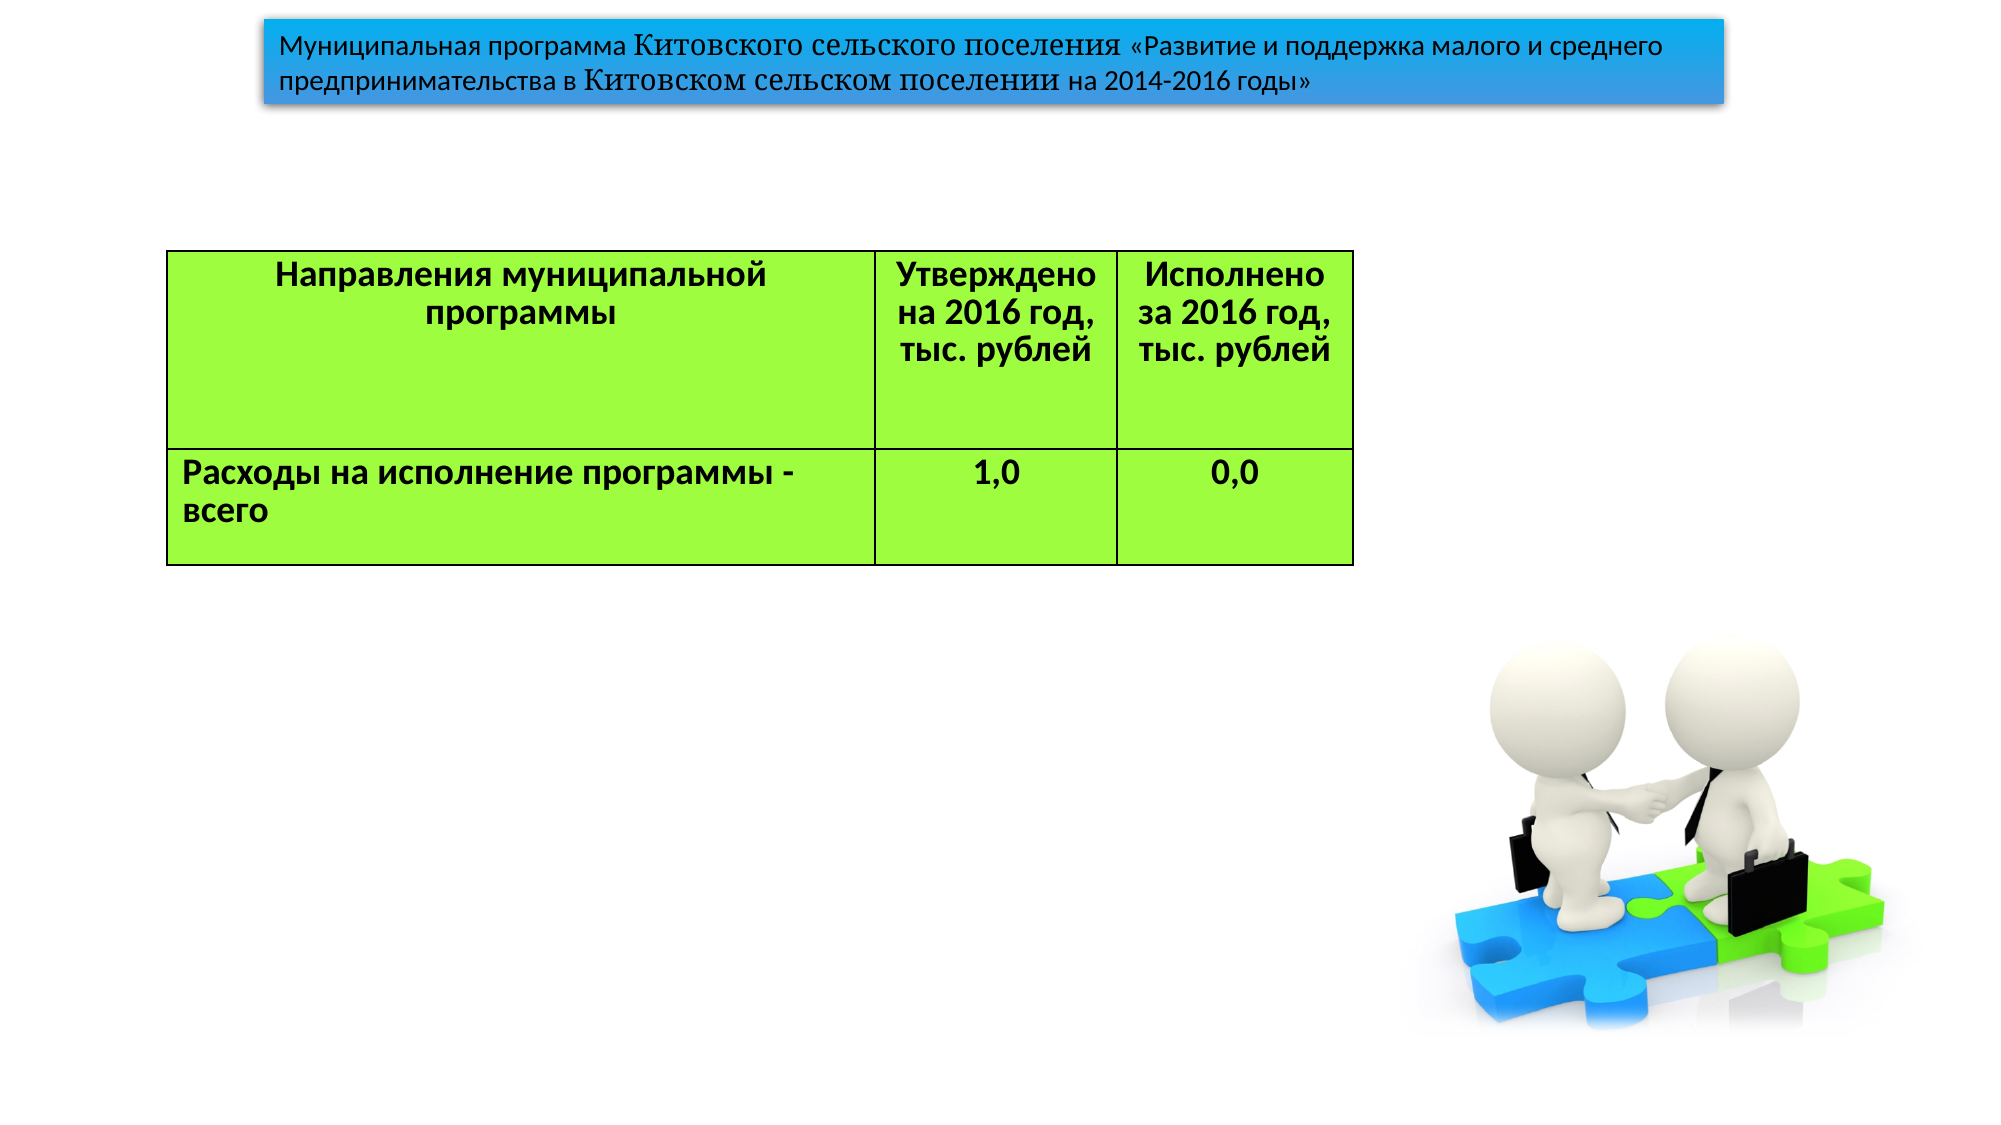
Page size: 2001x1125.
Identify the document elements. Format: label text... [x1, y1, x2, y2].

table_cell 0,0 [1118, 450, 1352, 564]
table_cell Расходы на исполнение программы - всего [168, 450, 874, 564]
table_header Направления муниципальной программы [168, 252, 874, 448]
picture [1396, 625, 1946, 1038]
text_box Муниципальная программа Китовского сельского поселения «Развитие и поддержка малого и среднего предпринимательства в Китовском сельском поселении на 2014-2016 годы» [264, 19, 1724, 104]
table_header Исполнено за 2016 год, тыс. рублей [1118, 252, 1352, 448]
table_cell 1,0 [876, 450, 1116, 564]
table_header Утверждено на 2016 год, тыс. рублей [876, 252, 1116, 448]
